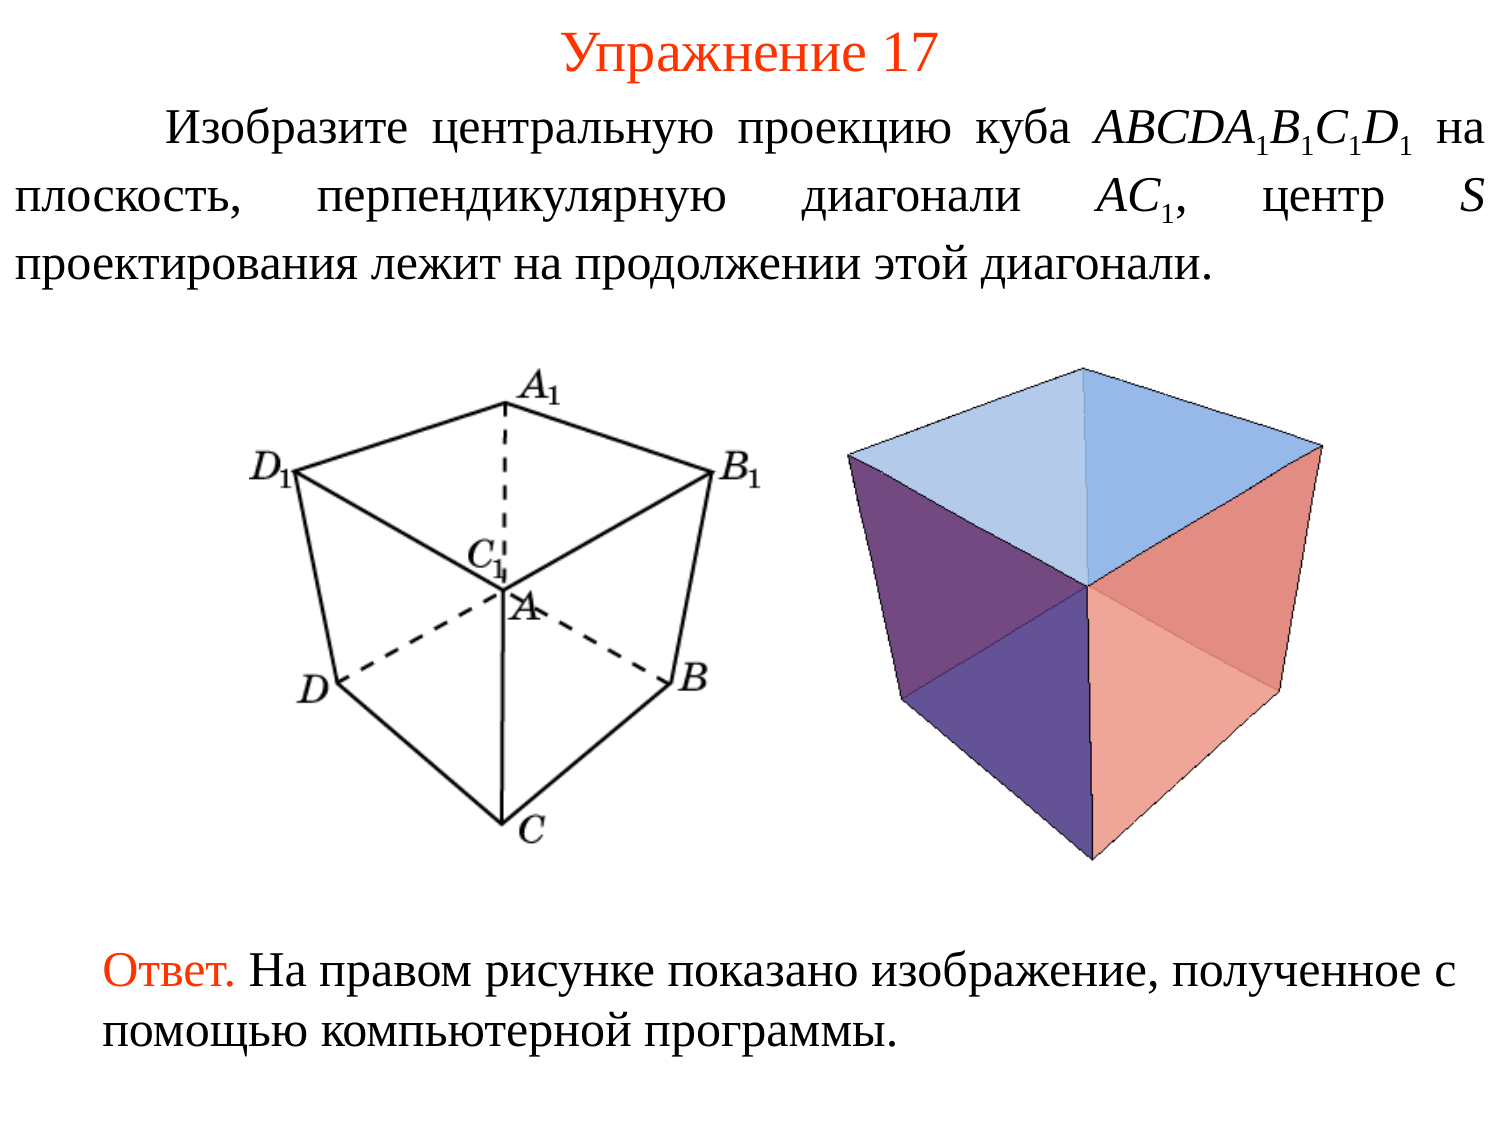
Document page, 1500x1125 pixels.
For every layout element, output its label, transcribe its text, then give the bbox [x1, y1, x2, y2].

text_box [87, 360, 1475, 1065]
title Упражнение 17 [112, 10, 1388, 86]
text_box Изобразите центральную проекцию куба ABCDA1B1C1D1 на плоскость, перпендикулярную диагонали AC1, центр S проектирования лежит на продолжении этой диагонали. [0, 85, 1500, 297]
